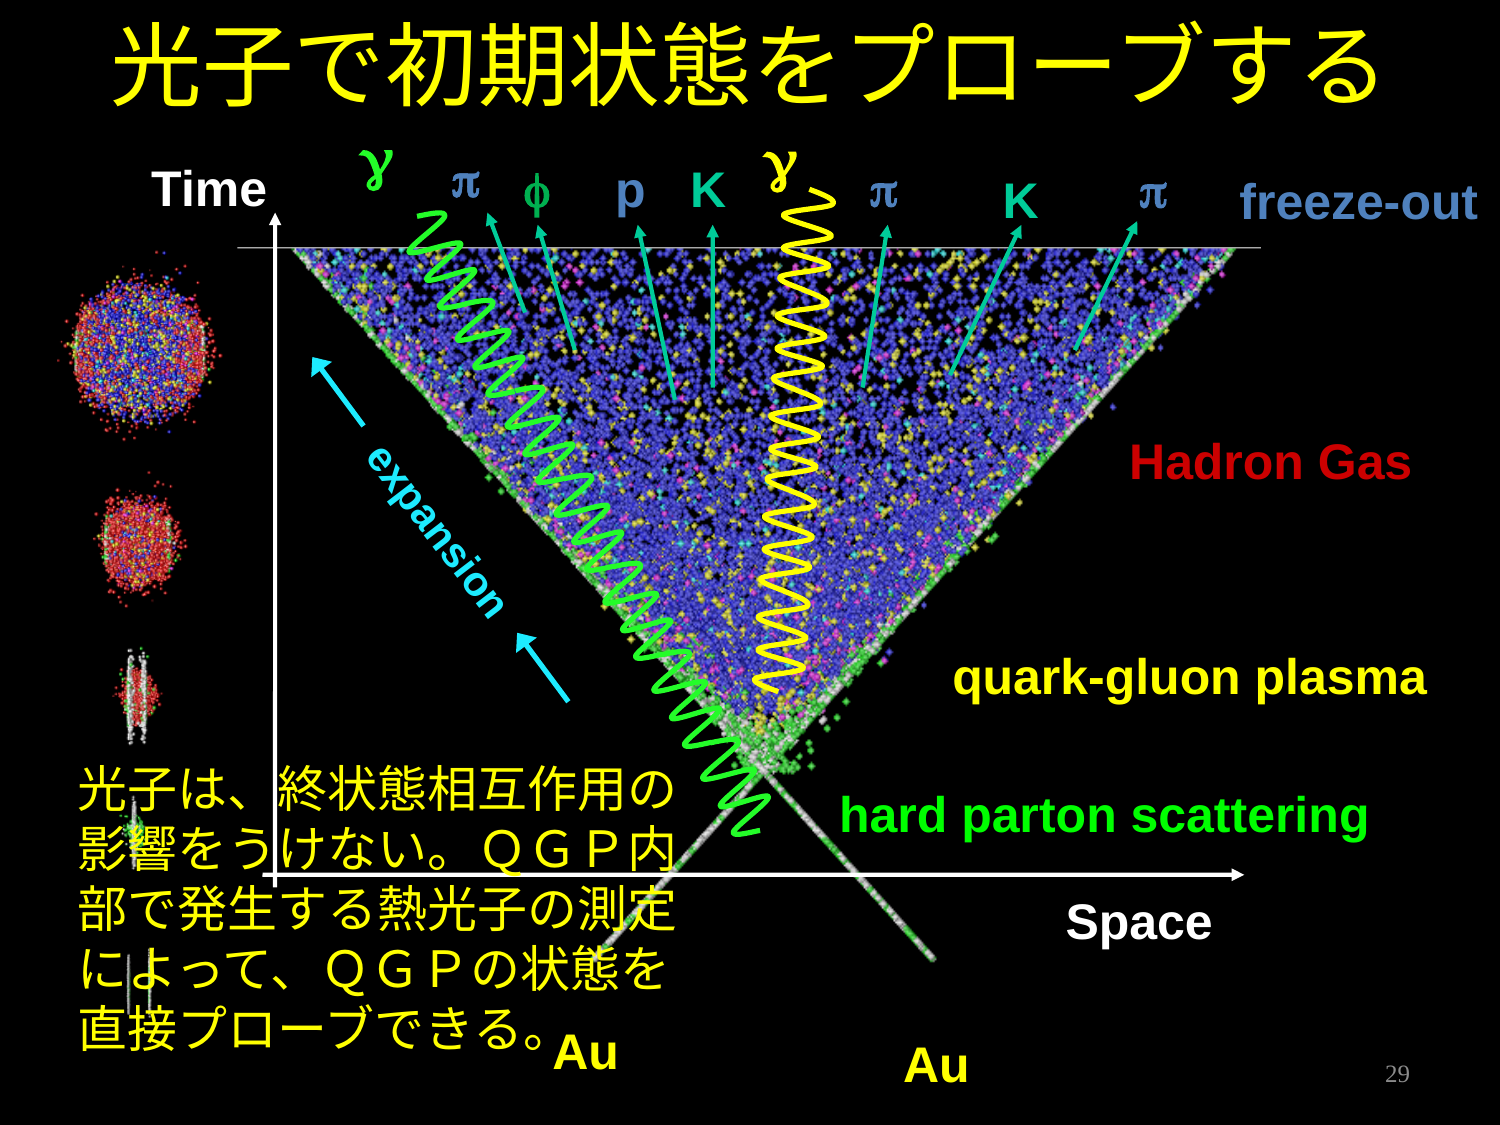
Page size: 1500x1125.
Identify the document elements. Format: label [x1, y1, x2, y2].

text_box [413, 209, 764, 838]
text_box [0, 0, 1500, 1125]
text_box [541, 412, 1046, 469]
